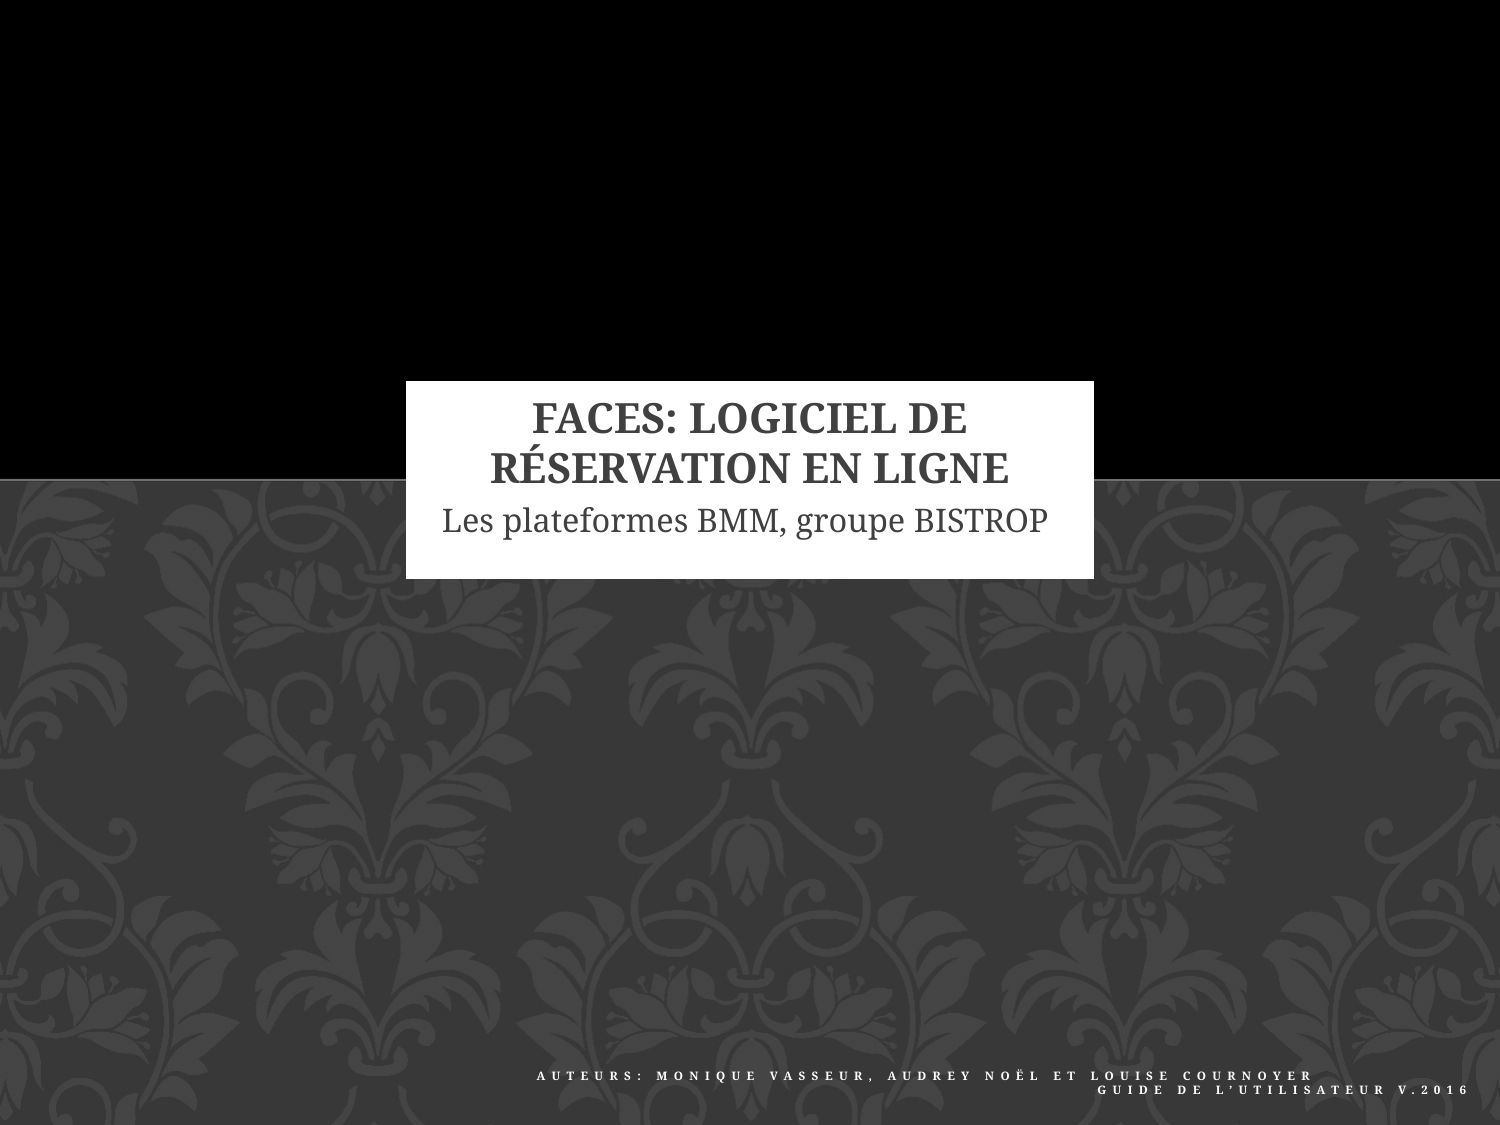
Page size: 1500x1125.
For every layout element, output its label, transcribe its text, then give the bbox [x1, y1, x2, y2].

footer Auteurs: Monique Vasseur, Audrey Noël et Louise Cournoyer Guide de l’utilisateur v.2016 [454, 1058, 1480, 1107]
subtitle Les plateformes BMM, groupe BISTROP [420, 499, 1080, 570]
title FACES: Logiciel de réservation en ligne [415, 387, 1085, 498]
